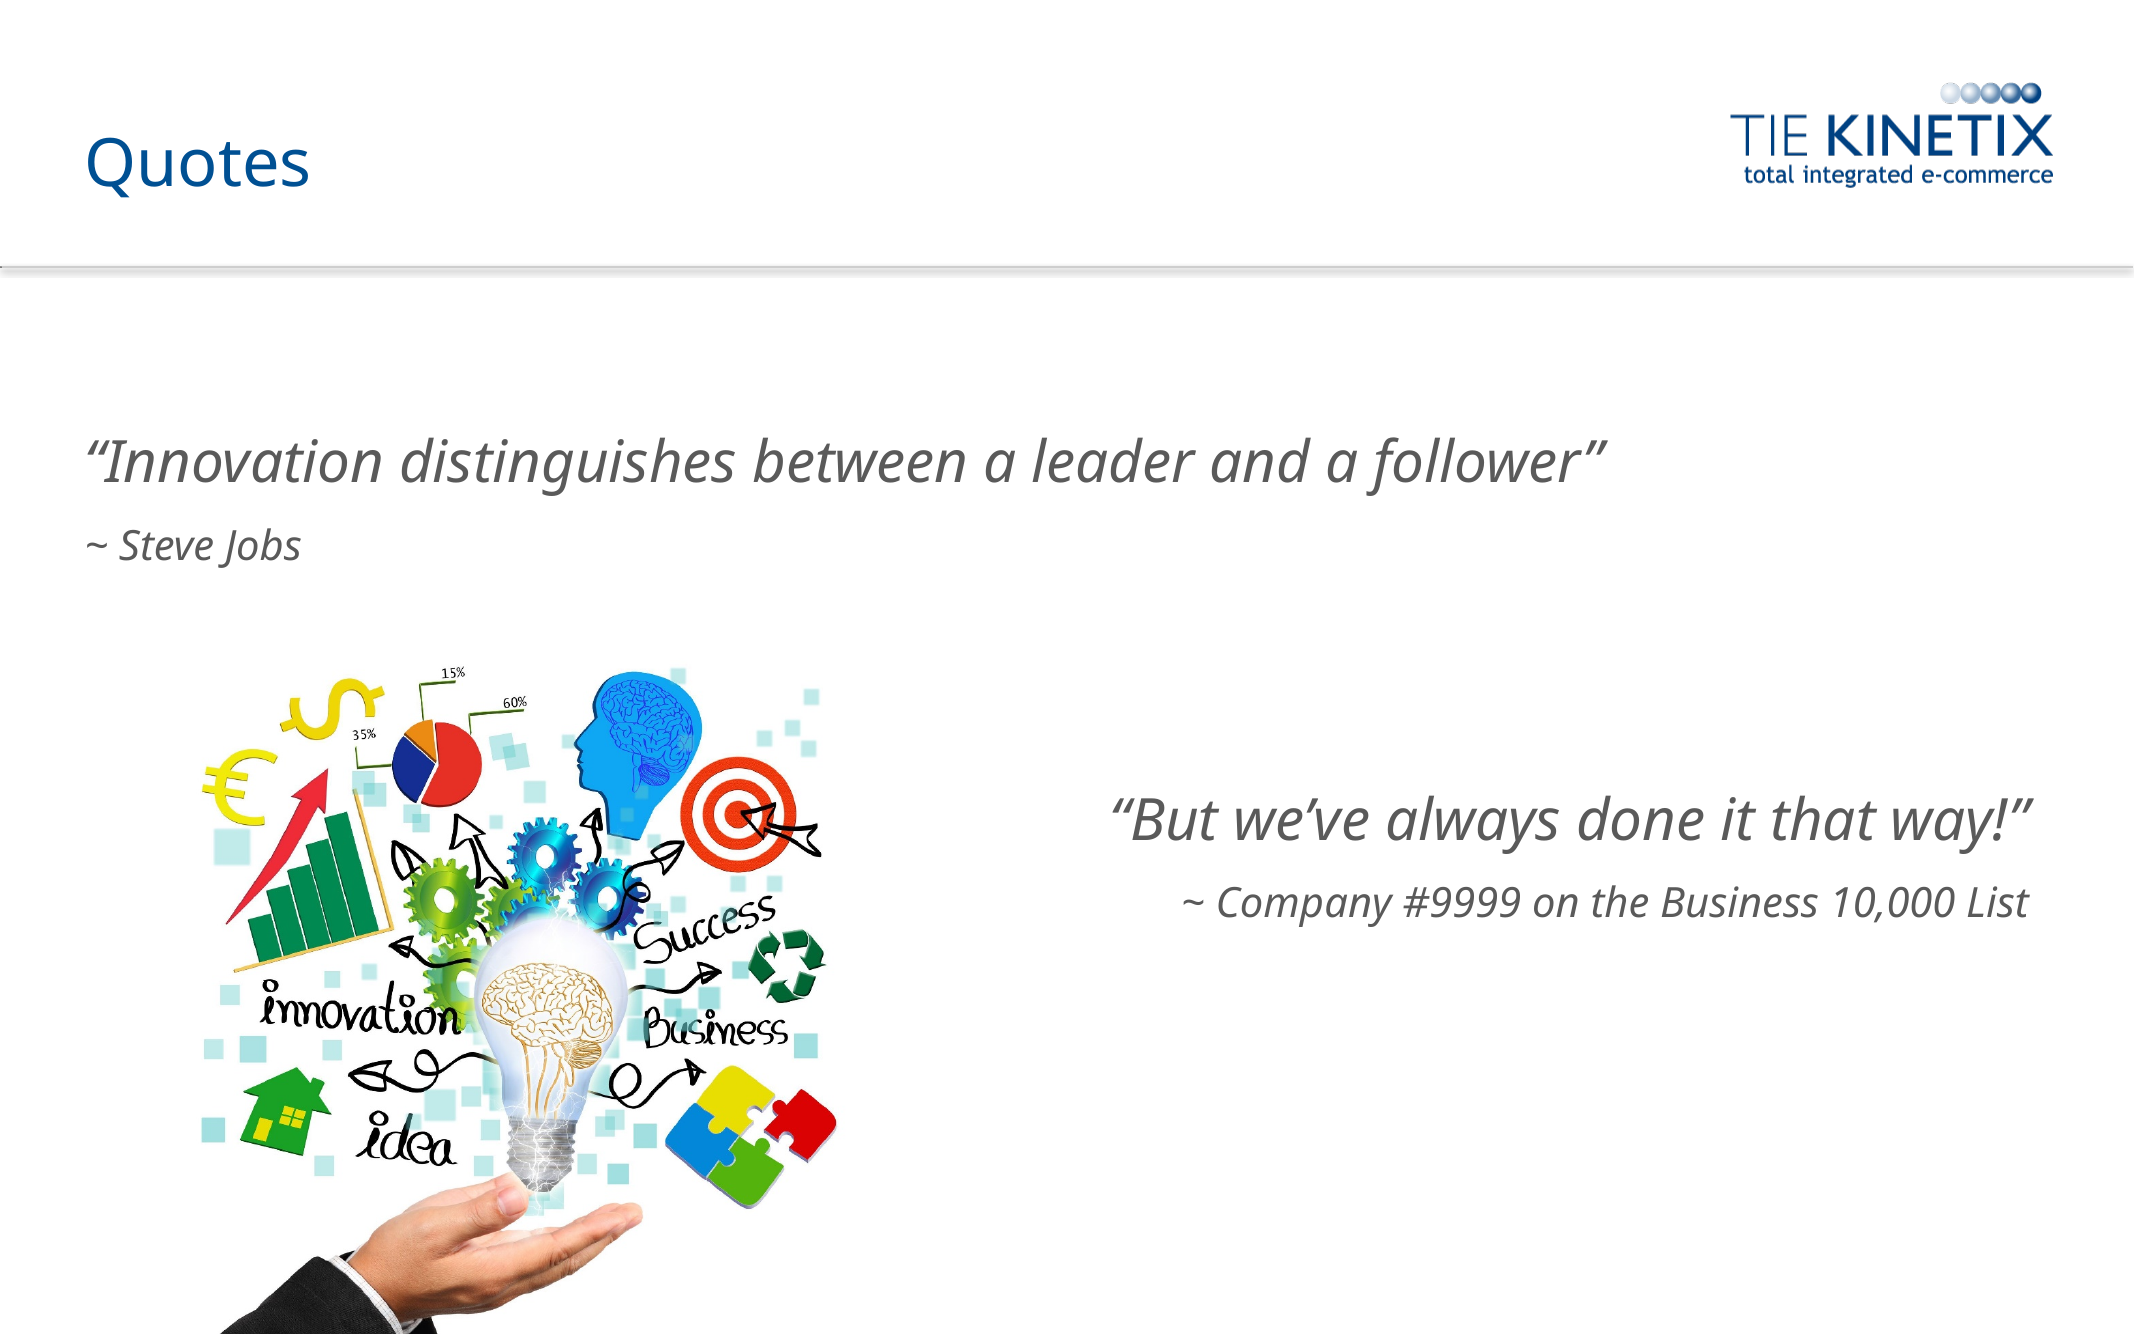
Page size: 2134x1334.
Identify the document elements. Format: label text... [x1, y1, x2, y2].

picture [178, 658, 855, 1334]
picture [0, 0, 2133, 268]
list “Innovation distinguishes between a leader and a follower” ~ Steve Jobs “But we’ve always done it that way!” ~ Company #9999 on the Business 10,000 List [84, 329, 2029, 1255]
title Quotes [84, 79, 1517, 230]
